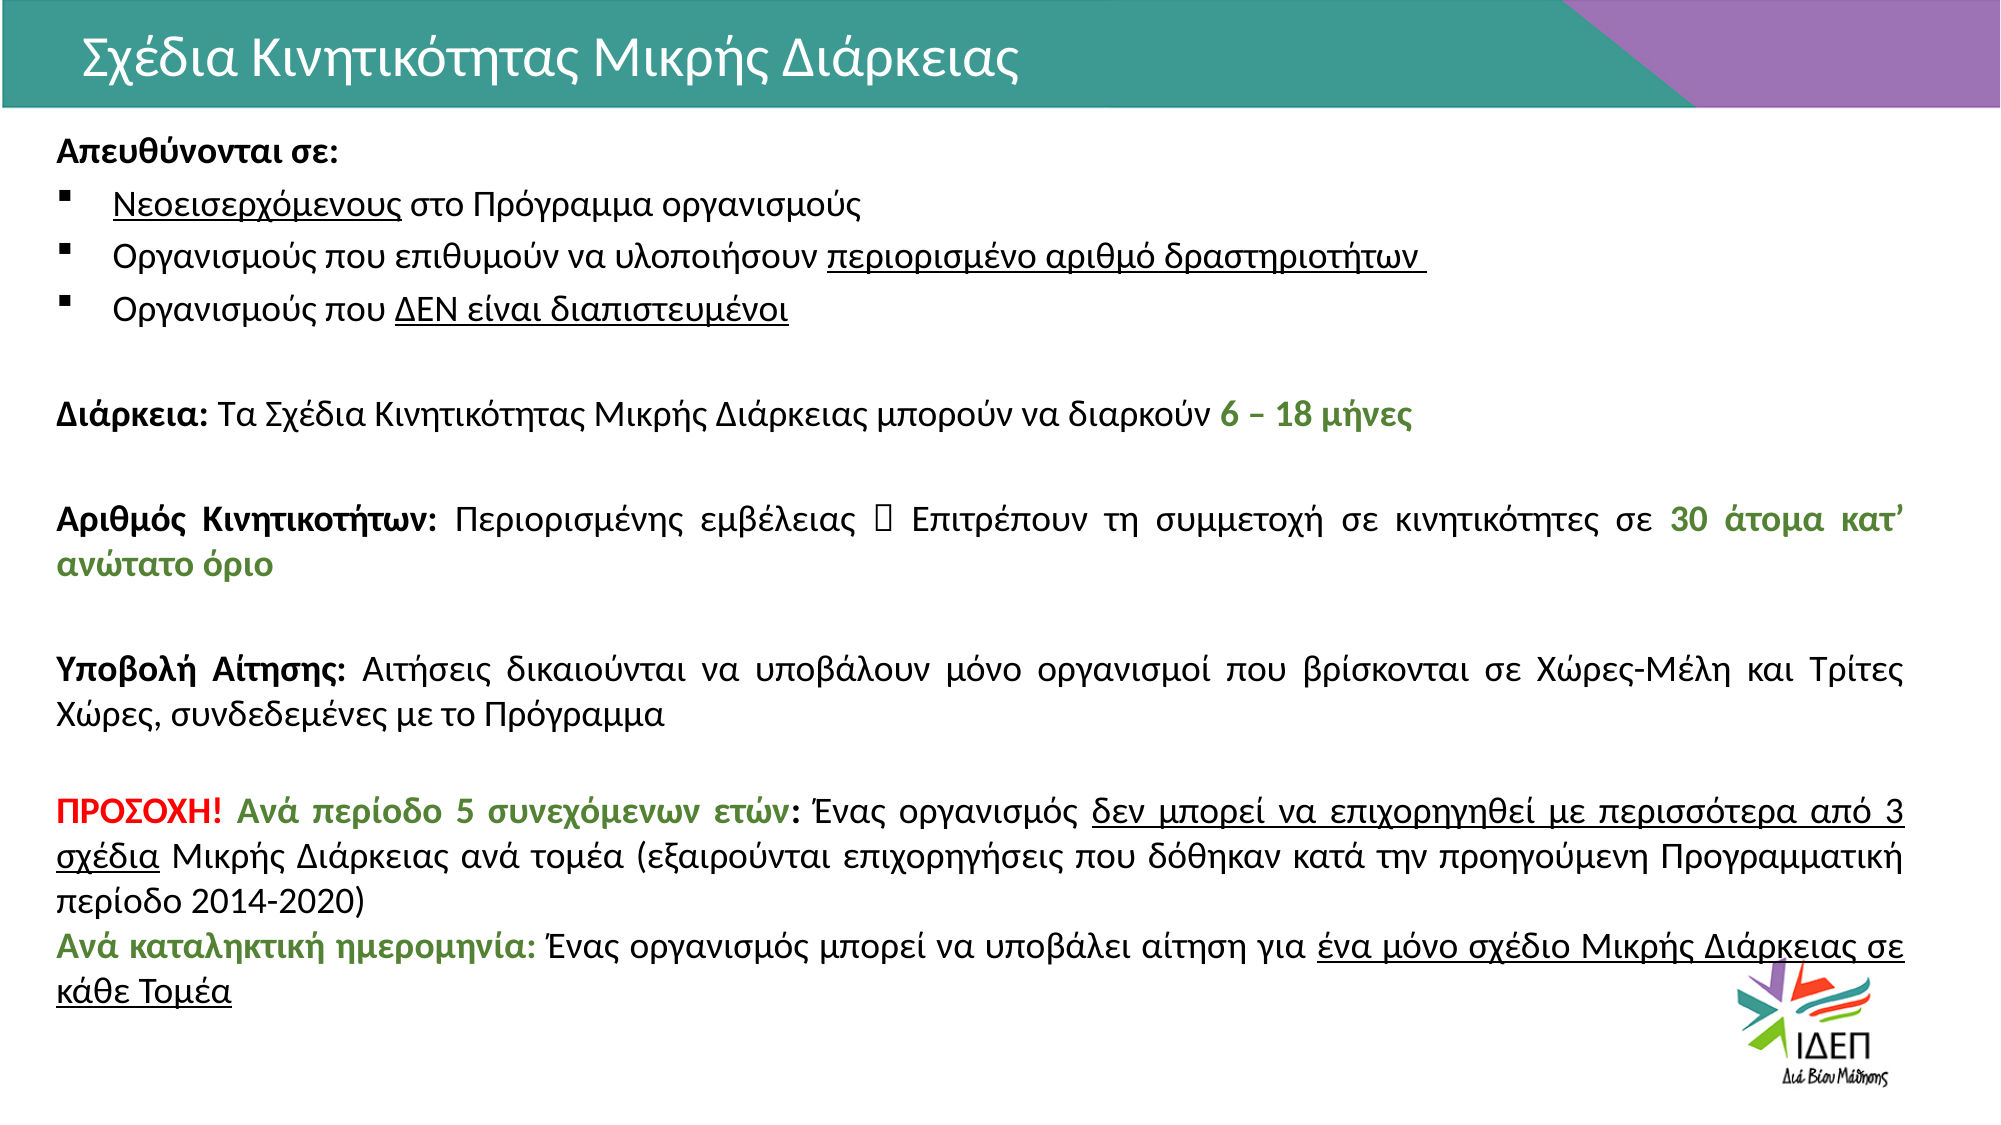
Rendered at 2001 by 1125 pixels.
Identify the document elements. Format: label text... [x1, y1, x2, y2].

picture [0, 0, 2001, 1125]
text_box Σχέδια Κινητικότητας Μικρής Διάρκειας [67, 10, 2000, 96]
text_box Απευθύνονται σε: Νεοεισερχόμενους στο Πρόγραμμα οργανισμούς Οργανισμούς που επιθυμούν να υλοποιήσουν περιορισμένο αριθμό δραστηριοτήτων Οργανισμούς που ΔΕΝ είναι διαπιστευμένοι Διάρκεια: Τα Σχέδια Κινητικότητας Μικρής Διάρκειας μπορούν να διαρκούν 6 – 18 μήνες Αριθμός Κινητικοτήτων: Περιορισμένης εμβέλειας  Επιτρέπουν τη συμμετοχή σε κινητικότητες σε 30 άτομα κατ’ ανώτατο όριο Υποβολή Αίτησης: Αιτήσεις δικαιούνται να υποβάλουν μόνο οργανισμοί που βρίσκονται σε Χώρες-Μέλη και Τρίτες Χώρες, συνδεδεμένες με το Πρόγραμμα ΠΡΟΣΟΧΗ! Ανά περίοδο 5 συνεχόμενων ετών: Ένας οργανισμός δεν μπορεί να επιχορηγηθεί με περισσότερα από 3 σχέδια Μικρής Διάρκειας ανά τομέα (εξαιρούνται επιχορηγήσεις που δόθηκαν κατά την προηγούμενη Προγραμματική περίοδο 2014-2020) Ανά καταληκτική ημερομηνία: Ένας οργανισμός μπορεί να υποβάλει αίτηση για ένα μόνο σχέδιο Μικρής Διάρκειας σε κάθε Τομέα [41, 118, 1920, 1019]
